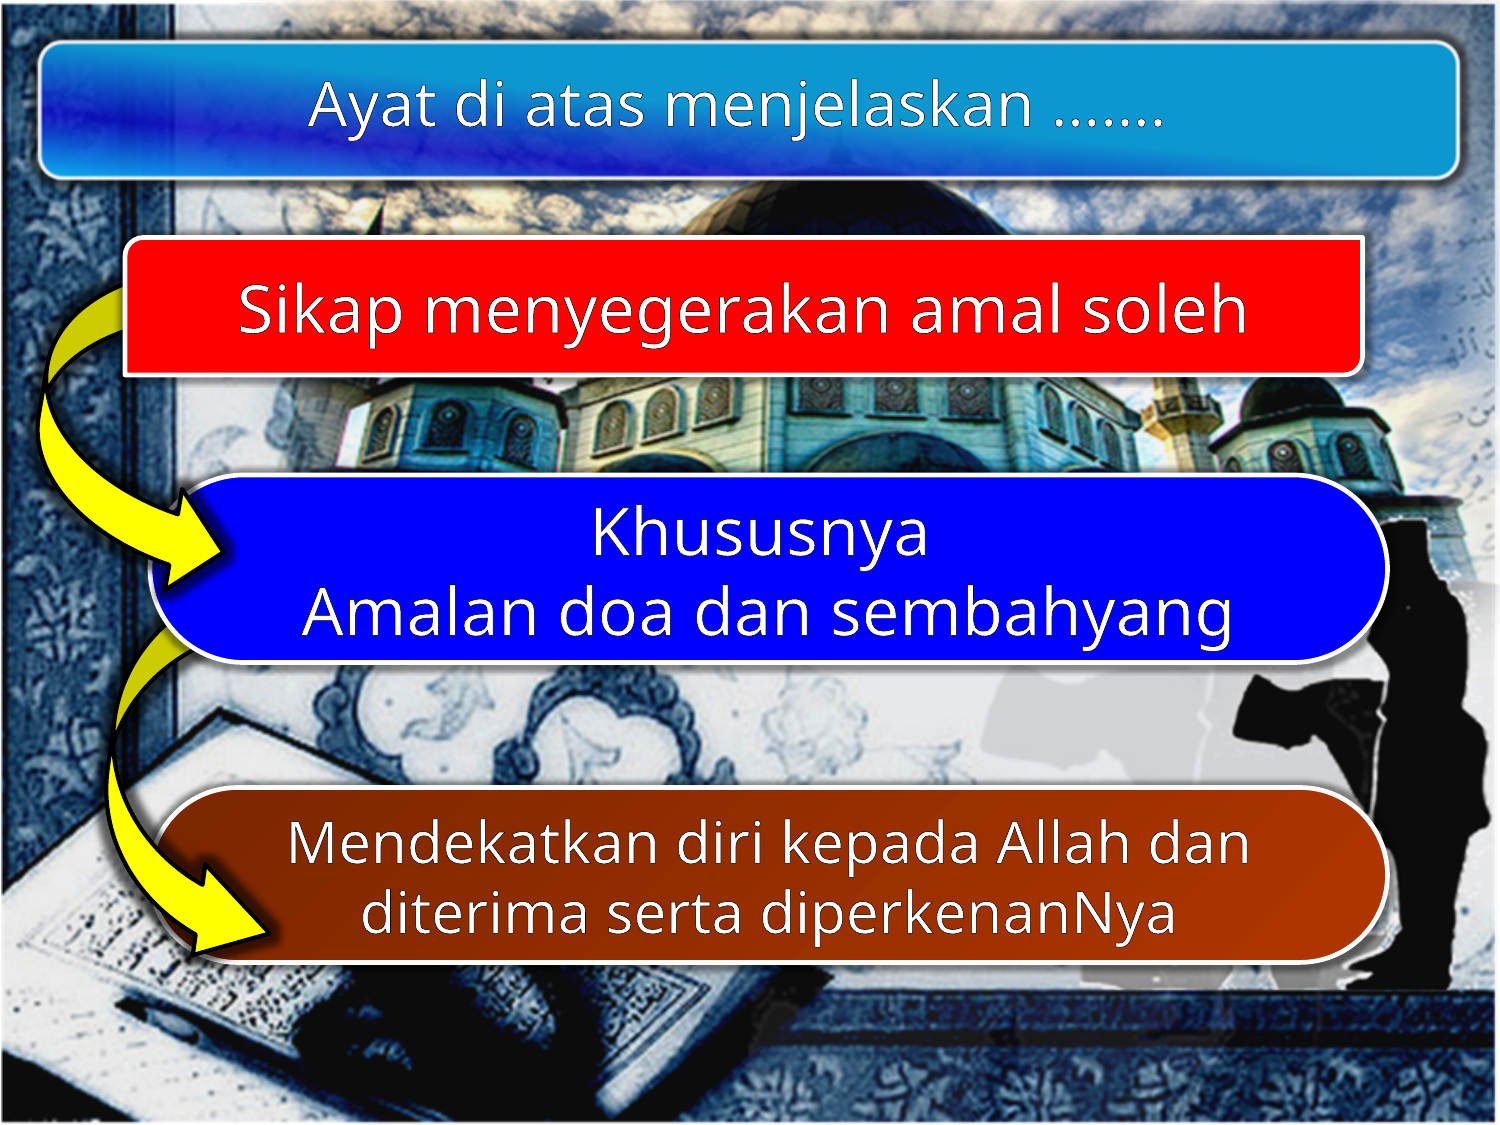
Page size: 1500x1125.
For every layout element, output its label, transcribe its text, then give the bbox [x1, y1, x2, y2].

text_box Sikap menyegerakan amal soleh [122, 235, 1365, 378]
picture [0, 0, 1500, 1125]
text_box [35, 286, 226, 592]
text_box Mendekatkan diri kepada Allah dan diterima serta diperkenanNya [163, 785, 1390, 965]
text_box [104, 630, 272, 958]
text_box Ayat di atas menjelaskan ……. [50, 56, 1425, 147]
text_box Khususnya Amalan doa dan sembahyang [155, 472, 1390, 665]
